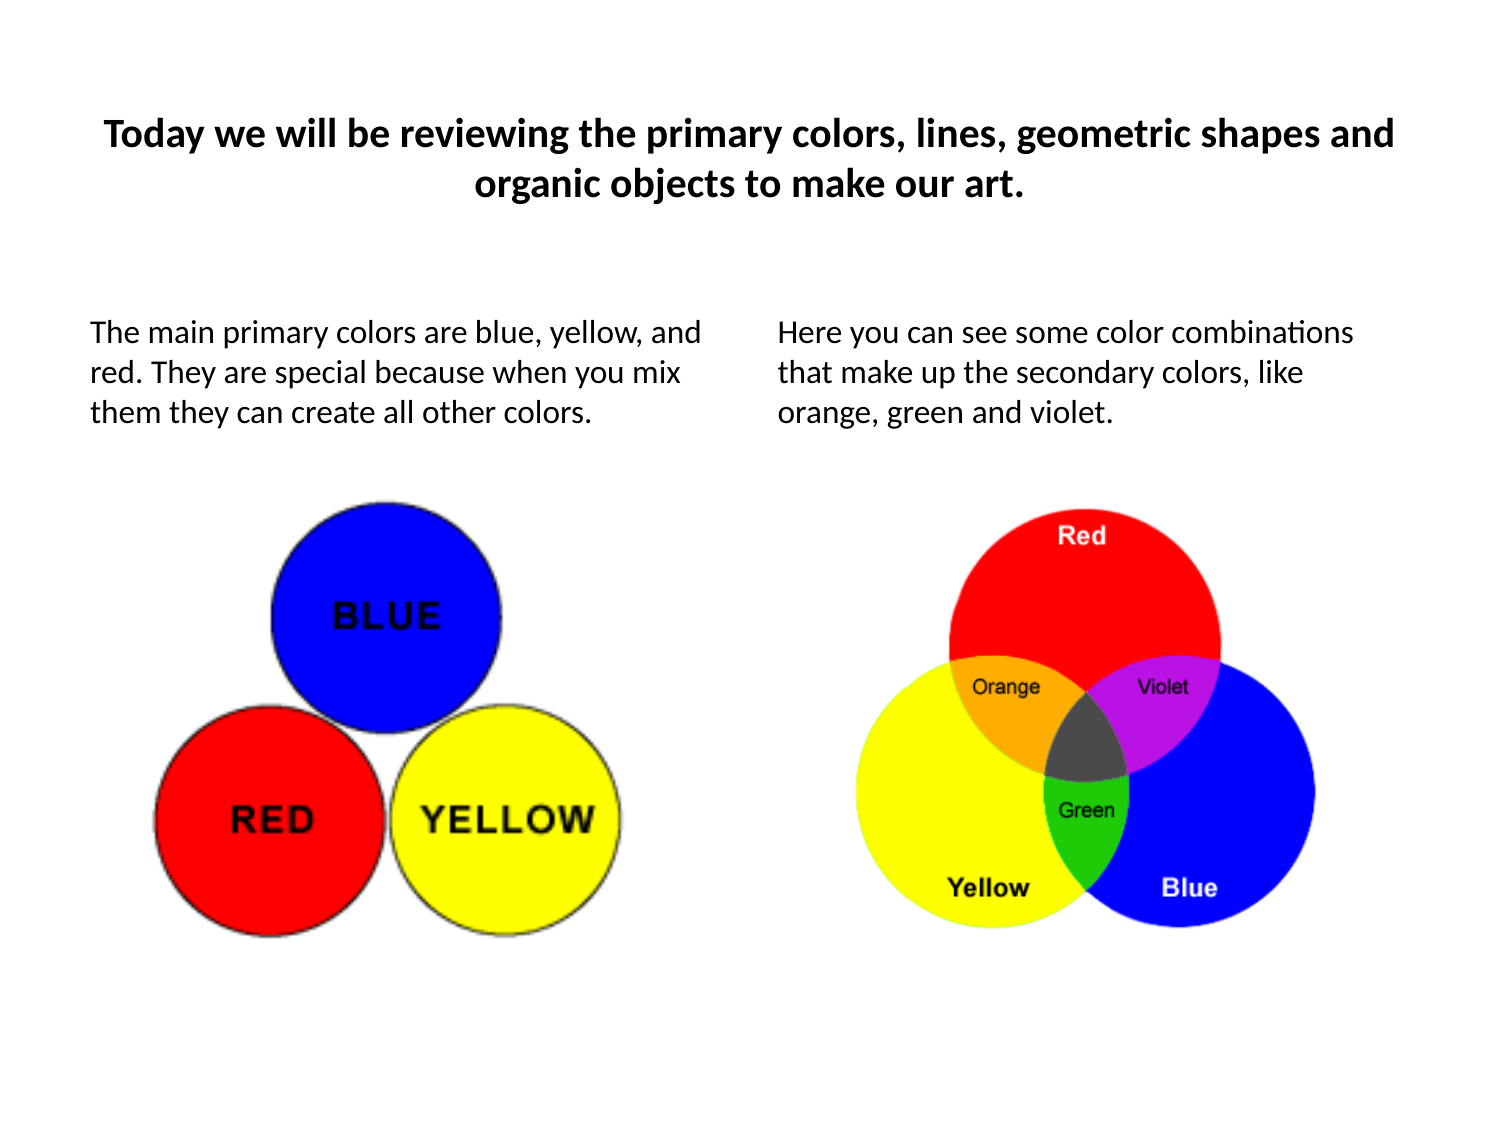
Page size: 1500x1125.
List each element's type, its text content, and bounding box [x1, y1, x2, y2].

title Today we will be reviewing the primary colors, lines, geometric shapes and organic objects to make our art. [75, 62, 1425, 250]
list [849, 499, 1323, 938]
list Here you can see some color combinations that make up the secondary colors, like orange, green and violet. [762, 257, 1426, 438]
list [112, 461, 664, 1013]
list The main primary colors are blue, yellow, and red. They are special because when you mix them they can create all other colors. [75, 289, 762, 438]
